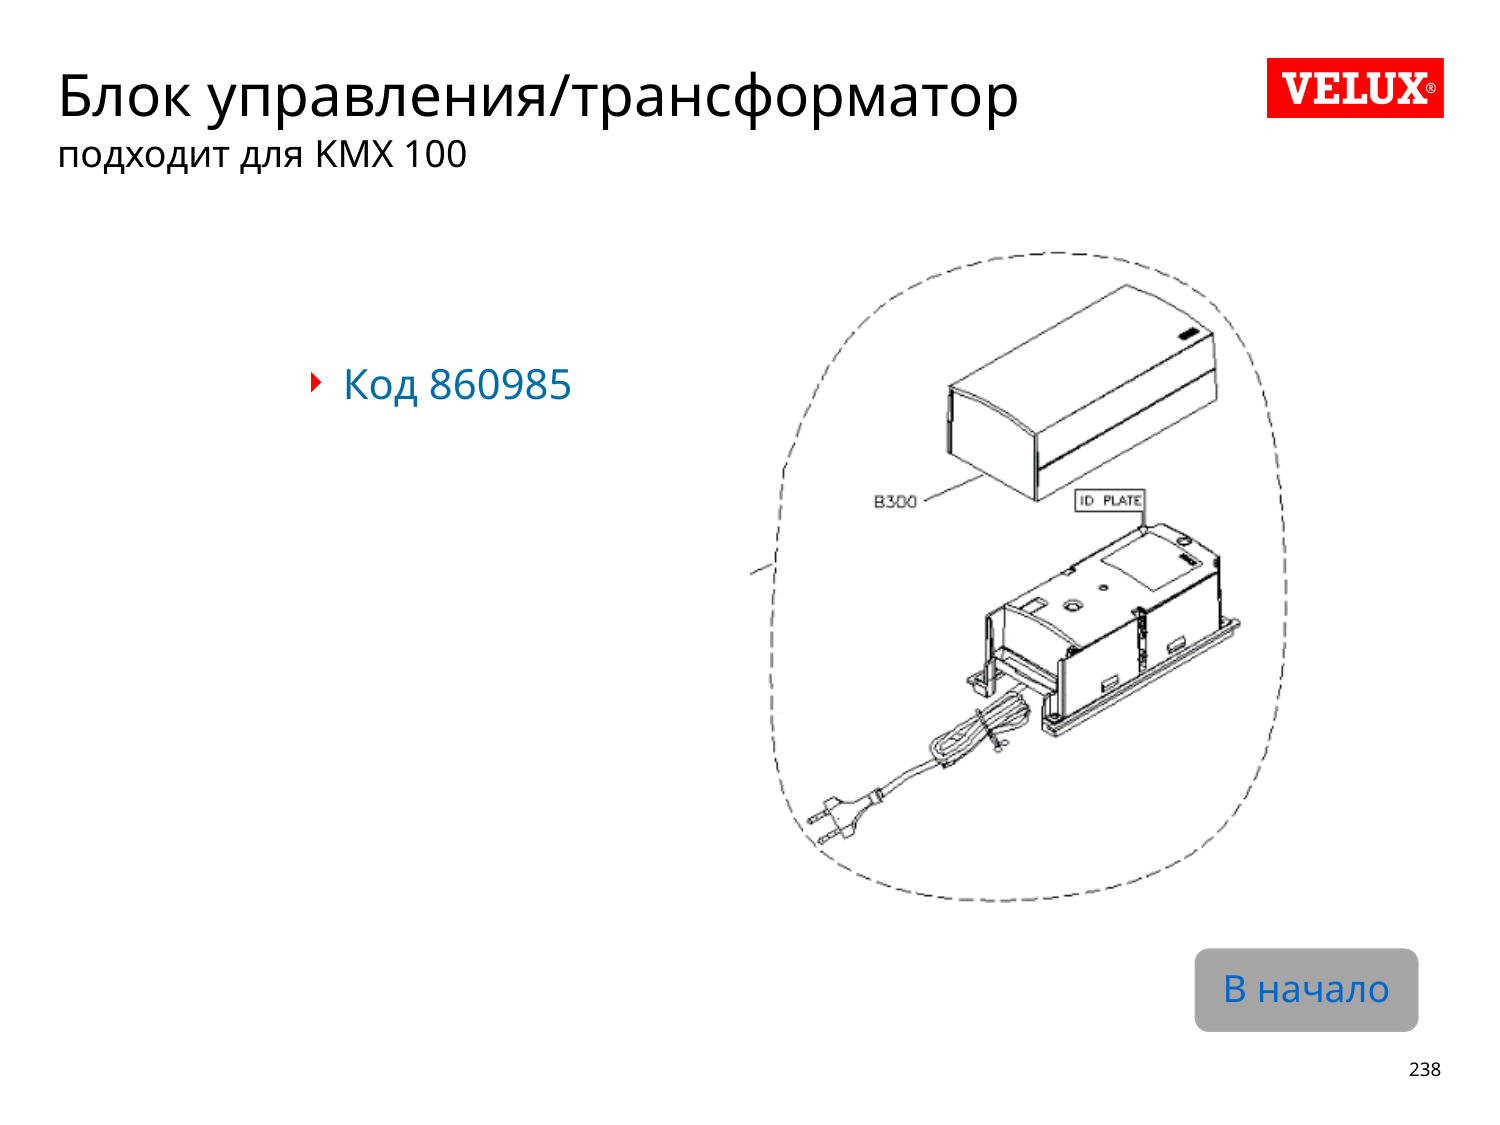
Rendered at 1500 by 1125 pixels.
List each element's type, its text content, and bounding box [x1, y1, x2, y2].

picture [1267, 58, 1444, 118]
picture [749, 245, 1299, 915]
title Блок управления/трансформатор подходит для KMX 100 [56, 27, 1211, 182]
slide_number 238 [1392, 1057, 1442, 1095]
text_box В начало [1195, 949, 1418, 1032]
list Код 860985 [56, 199, 1442, 1038]
